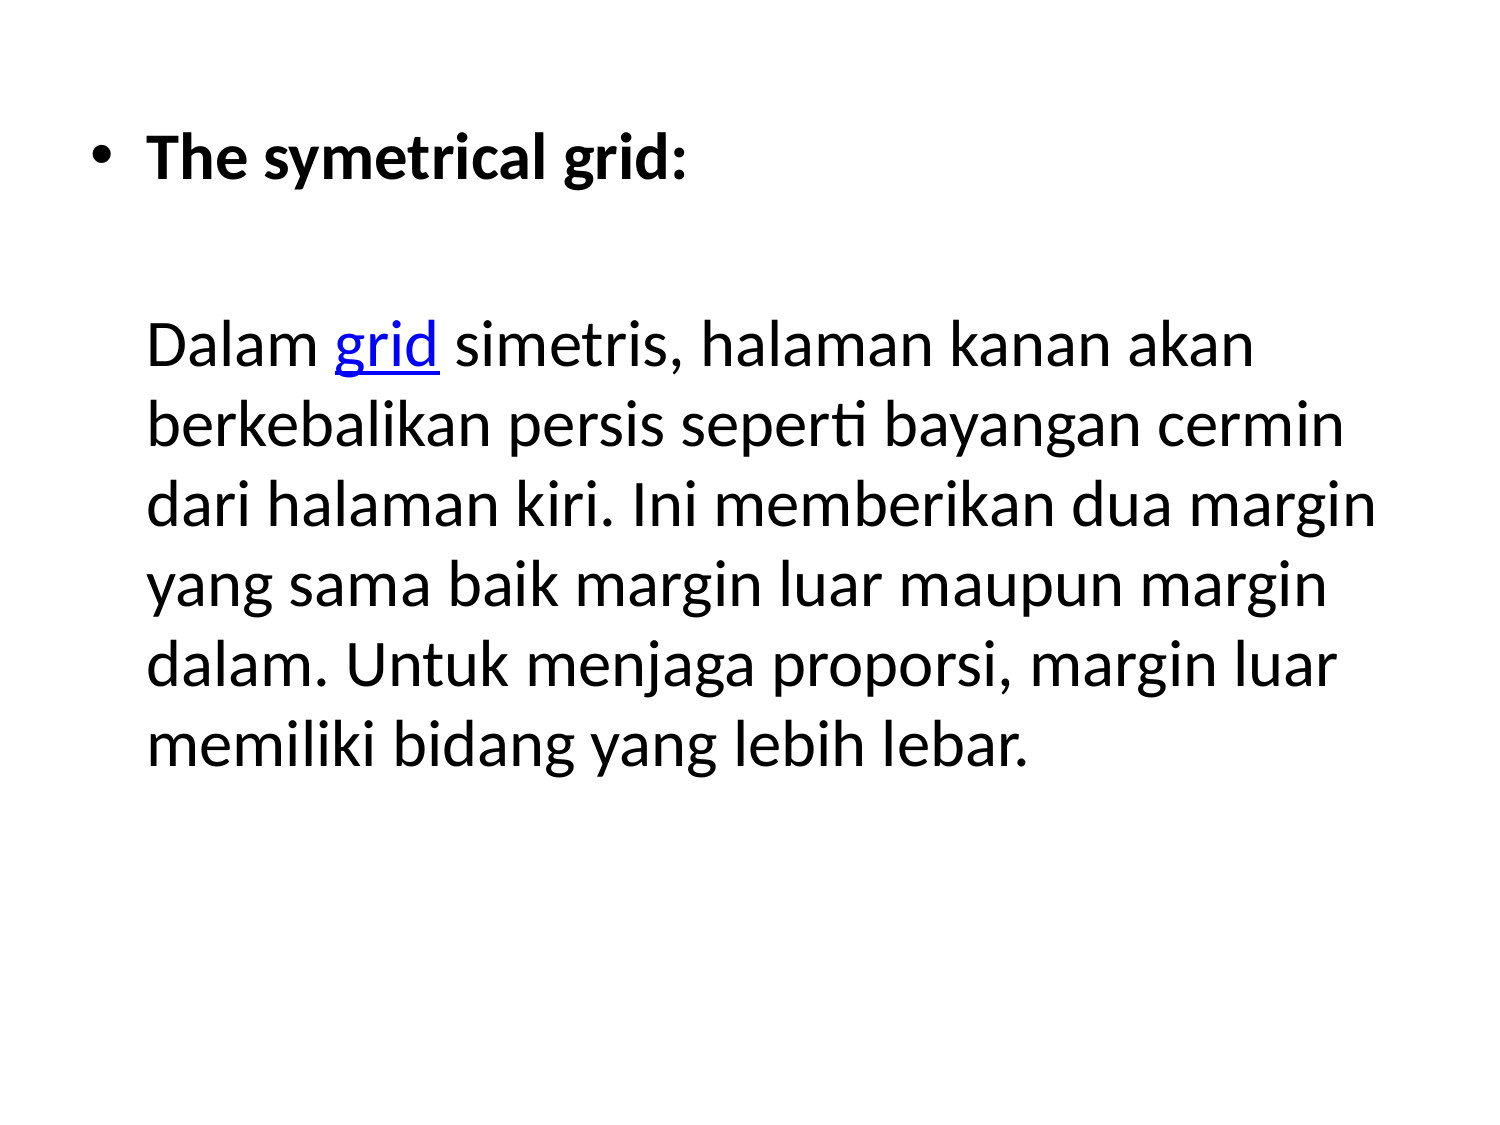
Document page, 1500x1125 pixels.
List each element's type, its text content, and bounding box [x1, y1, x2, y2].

list The symetrical grid: Dalam grid simetris, halaman kanan akan berkebalikan persis seperti bayangan cermin dari halaman kiri. Ini memberikan dua margin yang sama baik margin luar maupun margin dalam. Untuk menjaga proporsi, margin luar memiliki bidang yang lebih lebar. [75, 105, 1425, 1005]
